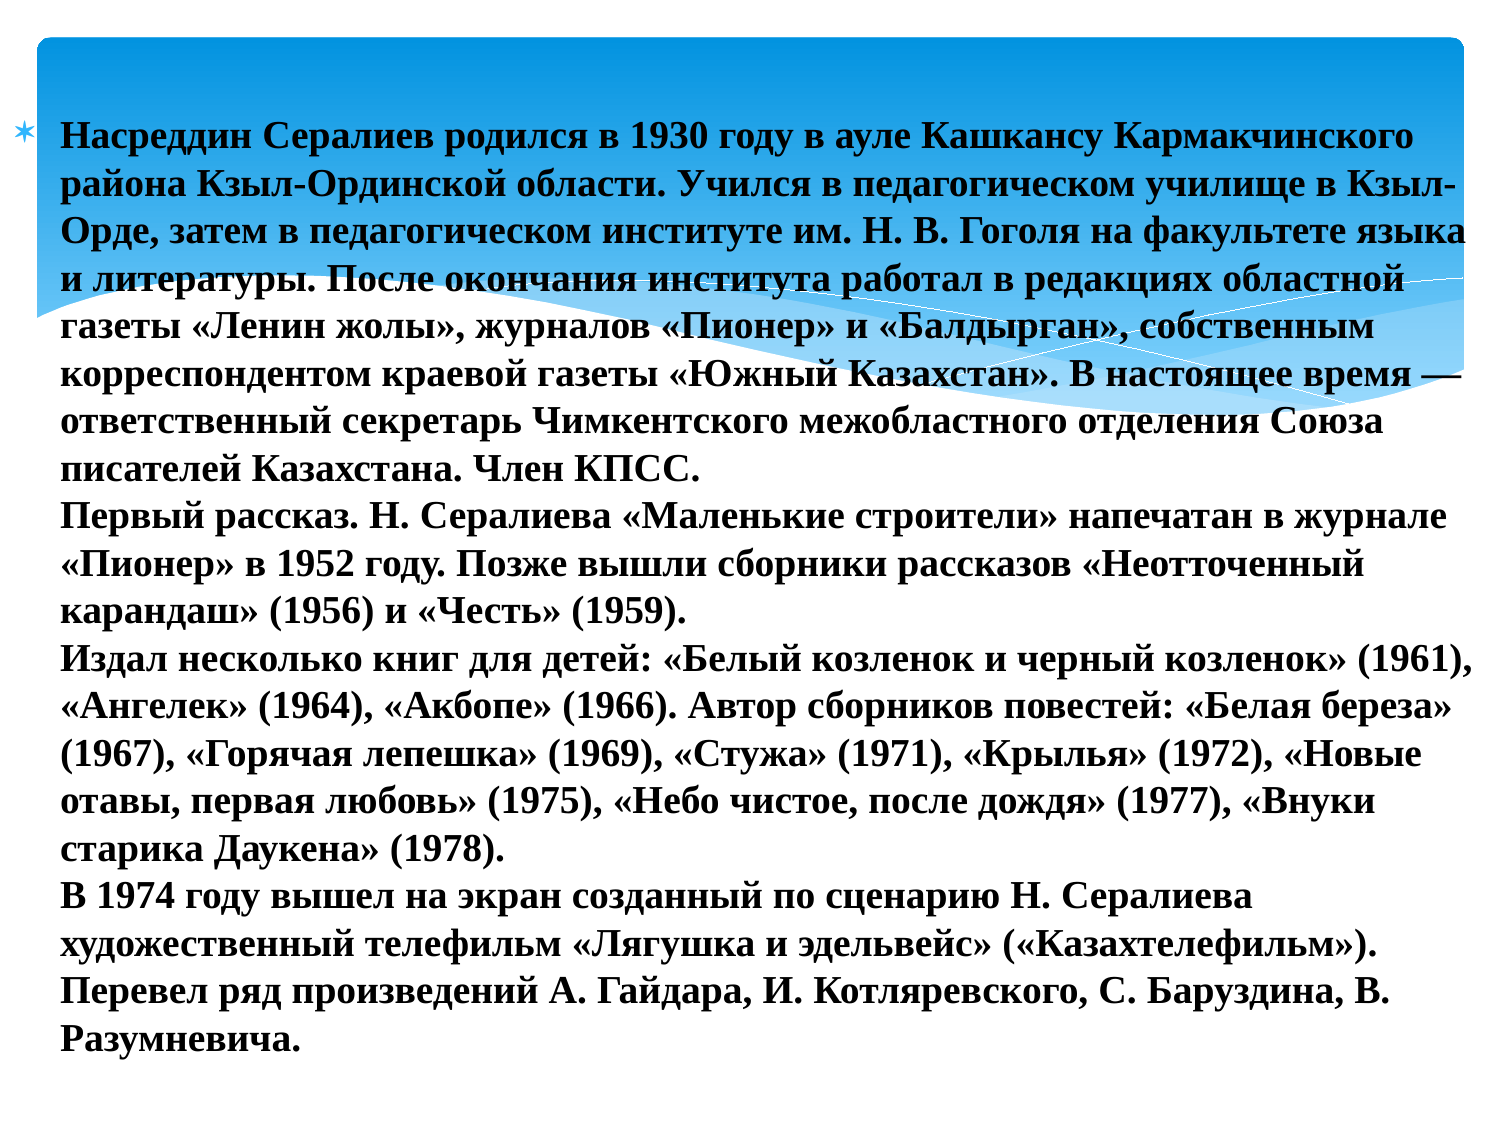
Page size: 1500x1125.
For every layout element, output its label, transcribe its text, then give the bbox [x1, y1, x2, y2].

list Насреддин Сералиев родился в 1930 году в ауле Кашкансу Кармакчинского района Кзыл-Ординской области. Учился в педагогическом училище в Кзыл-Орде, затем в педагогическом институте им. Н. В. Гоголя на факультете языка и литературы. После окончания института работал в редакциях областной газеты «Ленин жолы», журналов «Пионер» и «Балдырган», собственным корреспондентом краевой газеты «Южный Казахстан». В настоящее время — ответственный секретарь Чимкентского межобластного отделения Союза писателей Казахстана. Член КПСС. Первый рассказ. Н. Сералиева «Маленькие строители» напечатан в журнале «Пионер» в 1952 году. Позже вышли сборники рассказов «Неотточенный карандаш» (1956) и «Честь» (1959). Издал несколько книг для детей: «Белый козленок и черный козленок» (1961), «Ангелек» (1964), «Акбопе» (1966). Автор сборников повестей: «Белая береза» (1967), «Горячая лепешка» (1969), «Стужа» (1971), «Крылья» (1972), «Новые отавы, первая любовь» (1975), «Небо чистое, после дождя» (1977), «Внуки старика Даукена» (1978). В 1974 году вышел на экран созданный по сценарию Н. Сералиева художественный телефильм «Лягушка и эдельвейс» («Казахтелефильм»). Перевел ряд произведений А. Гайдара, И. Котляревского, С. Баруздина, В. Разумневича. [0, 101, 1500, 1083]
